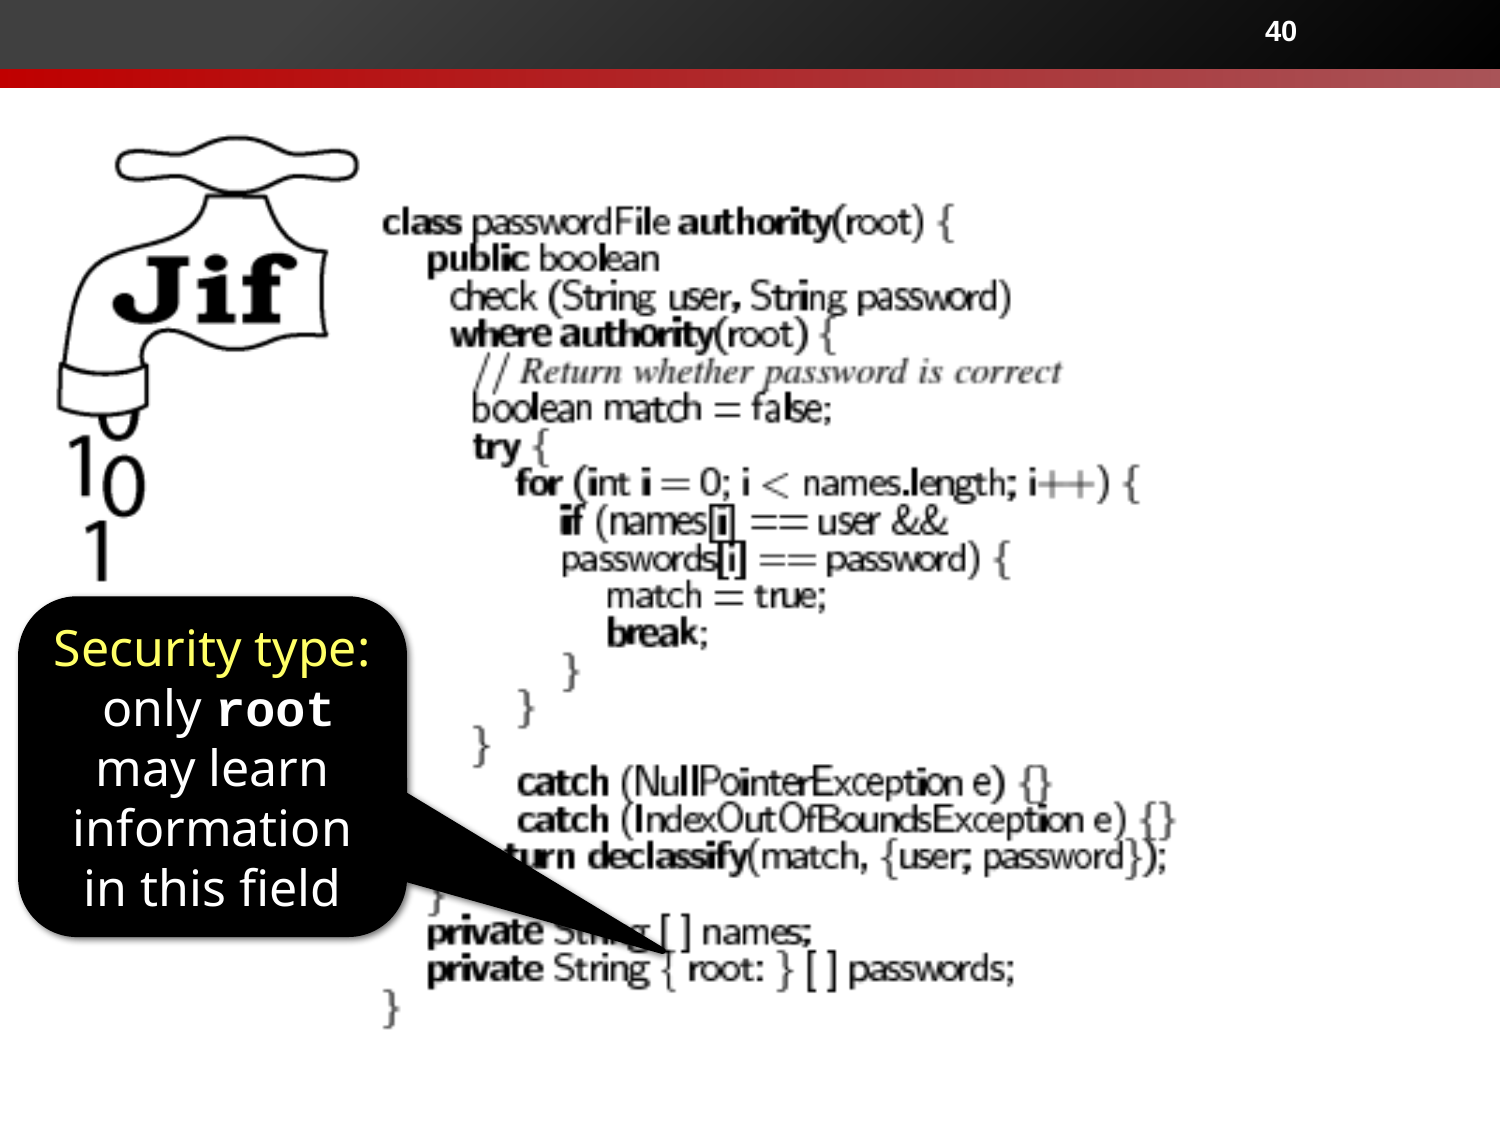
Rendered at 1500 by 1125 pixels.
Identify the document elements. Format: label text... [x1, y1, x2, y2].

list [7, 110, 408, 613]
text_box Security type: only root may learn information in this field [20, 622, 367, 935]
slide_number 40 [1250, 3, 1425, 57]
picture [369, 199, 1213, 1047]
